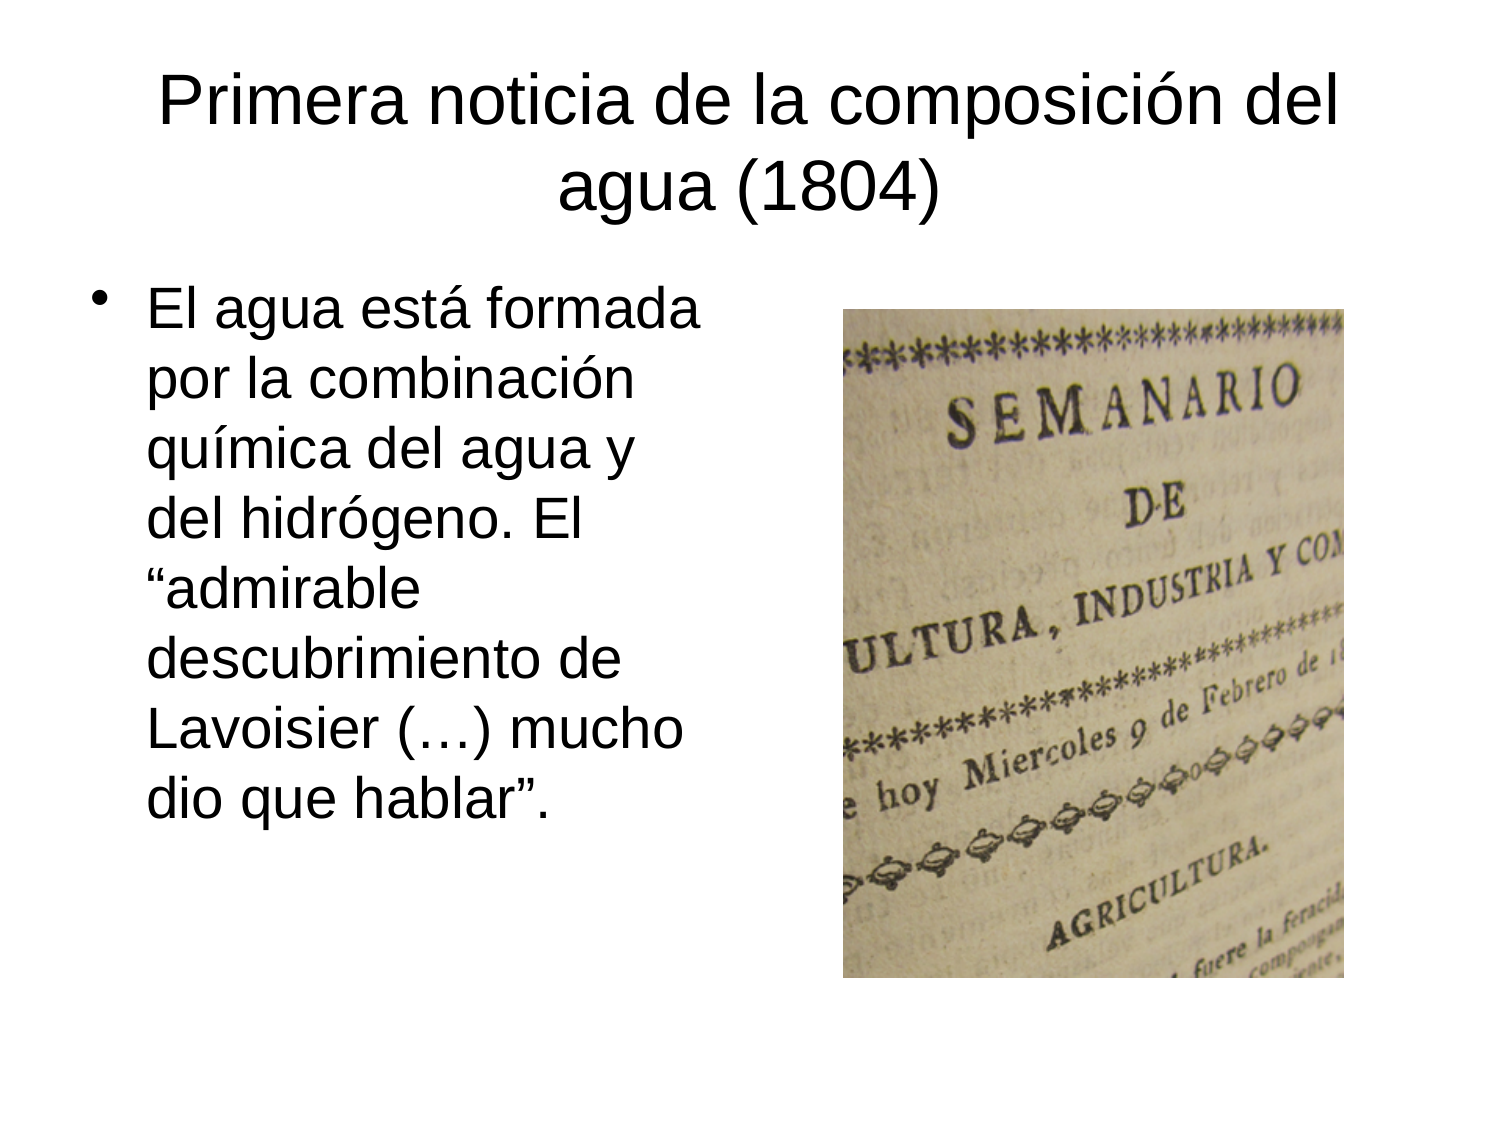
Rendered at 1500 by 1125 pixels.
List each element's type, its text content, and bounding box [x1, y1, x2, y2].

list El agua está formada por la combinación química del agua y del hidrógeno. El “admirable descubrimiento de Lavoisier (…) mucho dio que hablar”. [74, 262, 738, 1006]
title Primera noticia de la composición del agua (1804) [74, 44, 1426, 233]
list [843, 309, 1345, 978]
